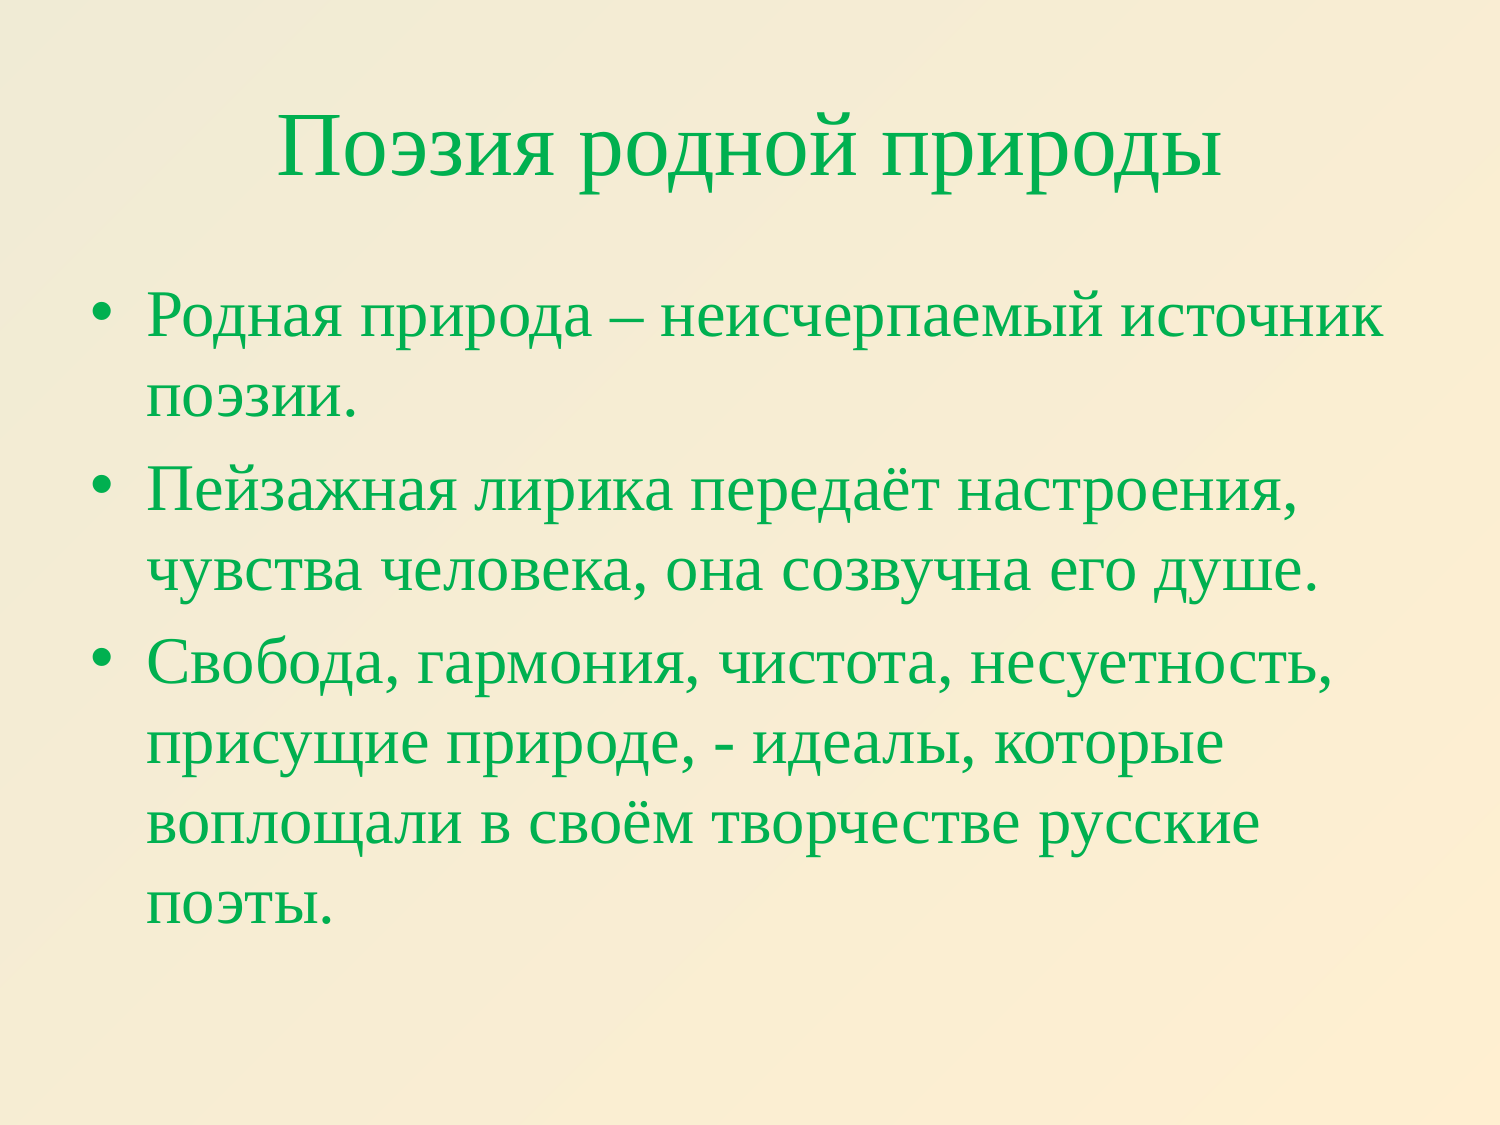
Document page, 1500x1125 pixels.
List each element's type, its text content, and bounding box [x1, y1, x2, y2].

list Родная природа – неисчерпаемый источник поэзии. Пейзажная лирика передаёт настроения, чувства человека, она созвучна его душе. Свобода, гармония, чистота, несуетность, присущие природе, - идеалы, которые воплощали в своём творчестве русские поэты. [74, 262, 1426, 1006]
title Поэзия родной природы [74, 44, 1426, 233]
